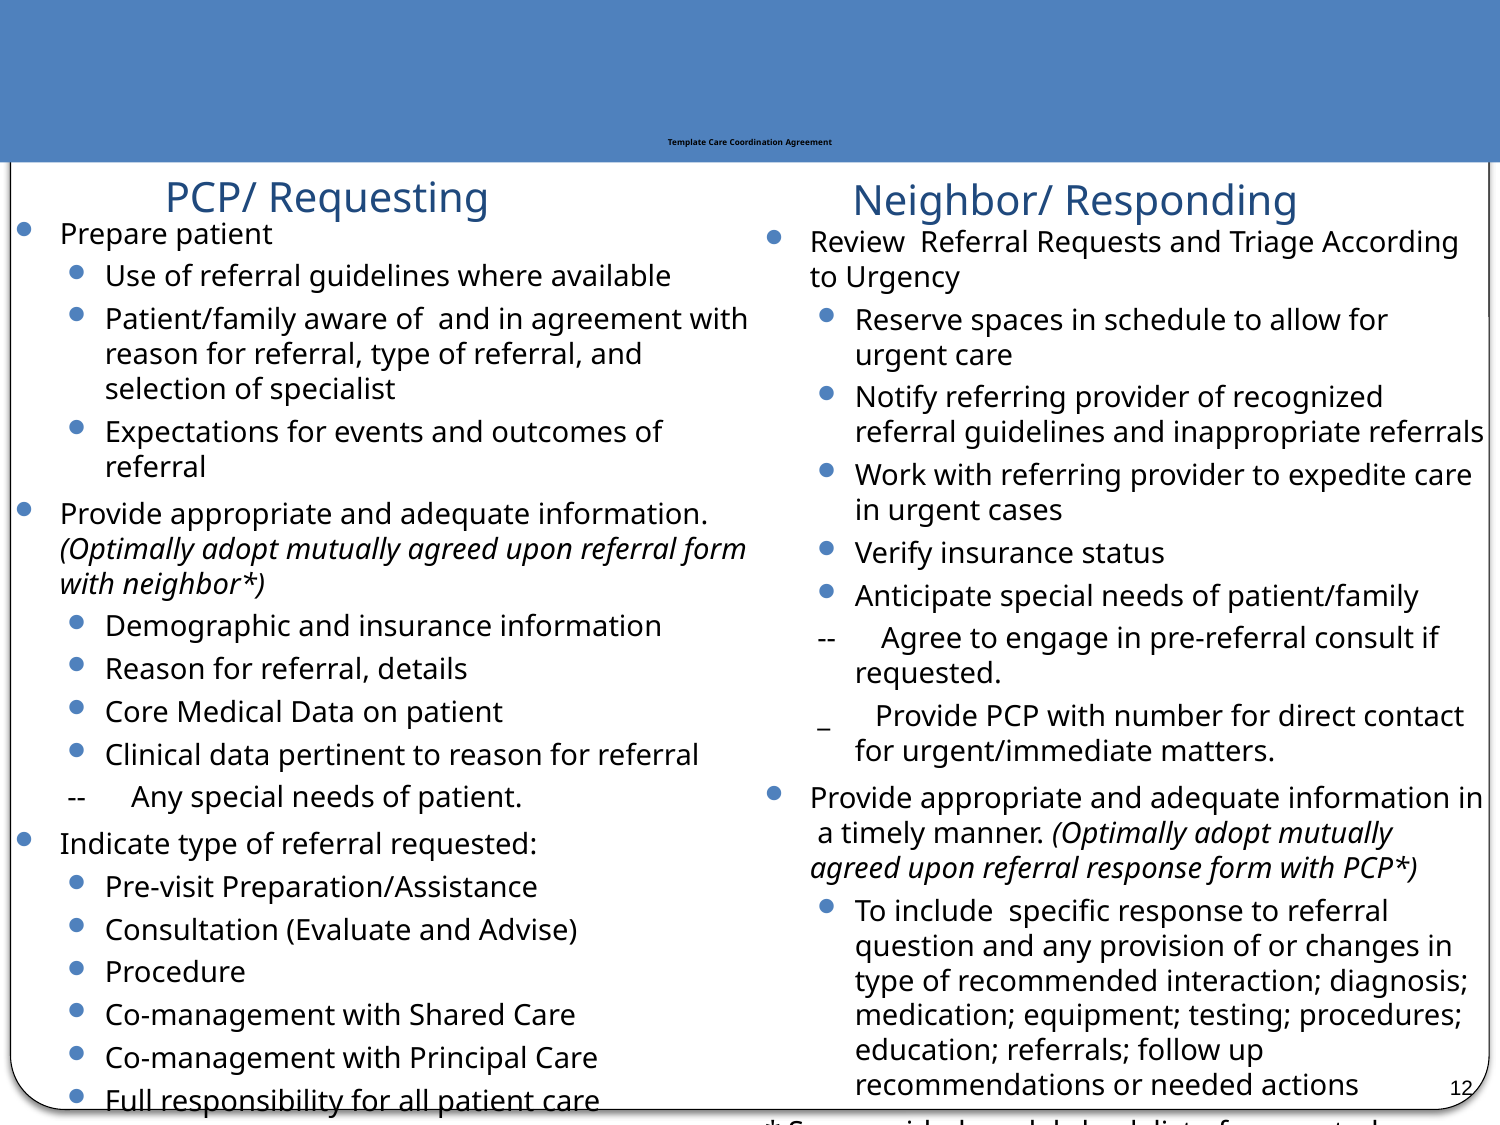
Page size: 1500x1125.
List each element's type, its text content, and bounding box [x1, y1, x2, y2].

text_box Neighbor/ Responding [837, 166, 1388, 232]
title Template Care Coordination Agreement [37, 12, 1463, 163]
list Review Referral Requests and Triage According to Urgency Reserve spaces in schedule to allow for urgent care Notify referring provider of recognized referral guidelines and inappropriate referrals Work with referring provider to expedite care in urgent cases Verify insurance status Anticipate special needs of patient/family -- Agree to engage in pre-referral consult if requested. _ Provide PCP with number for direct contact for urgent/immediate matters. Provide appropriate and adequate information in a timely manner. (Optimally adopt mutually agreed upon referral response form with PCP*) To include specific response to referral question and any provision of or changes in type of recommended interaction; diagnosis; medication; equipment; testing; procedures; education; referrals; follow up recommendations or needed actions * See provided model check list of suggested areas to address. [750, 216, 1500, 1079]
text_box 12 [1367, 1067, 1488, 1113]
text_box [0, 0, 1500, 163]
list Prepare patient Use of referral guidelines where available Patient/family aware of and in agreement with reason for referral, type of referral, and selection of specialist Expectations for events and outcomes of referral Provide appropriate and adequate information. (Optimally adopt mutually agreed upon referral form with neighbor*) Demographic and insurance information Reason for referral, details Core Medical Data on patient Clinical data pertinent to reason for referral -- Any special needs of patient. Indicate type of referral requested: Pre-visit Preparation/Assistance Consultation (Evaluate and Advise) Procedure Co-management with Shared Care Co-management with Principal Care Full responsibility for all patient care * See provided model check list of suggested areas to address. [0, 207, 775, 1096]
text_box PCP/ Requesting [149, 163, 588, 228]
